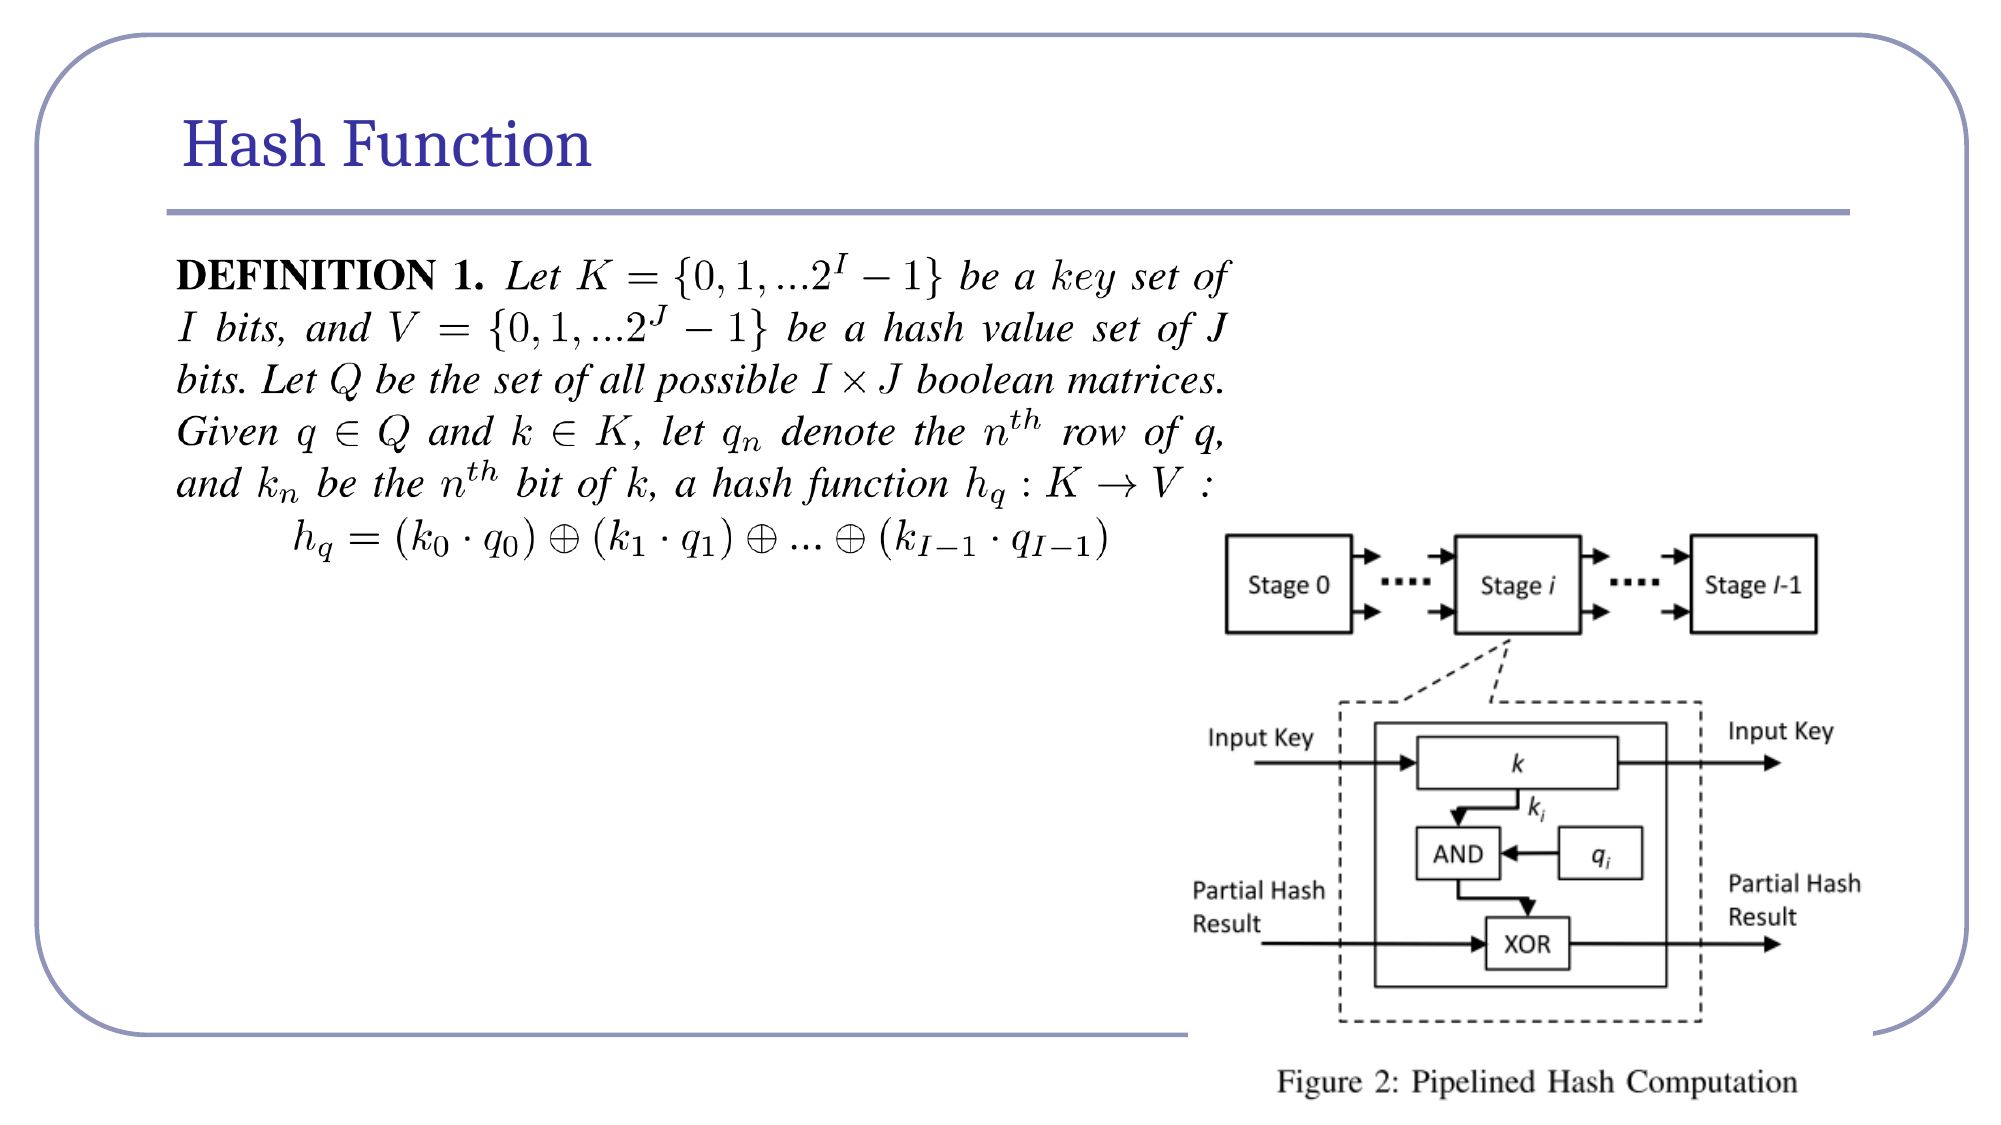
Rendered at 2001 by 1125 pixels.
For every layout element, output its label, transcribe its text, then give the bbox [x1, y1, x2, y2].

picture [1188, 516, 1873, 1109]
title Hash Function [166, 90, 1850, 188]
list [166, 250, 1235, 575]
